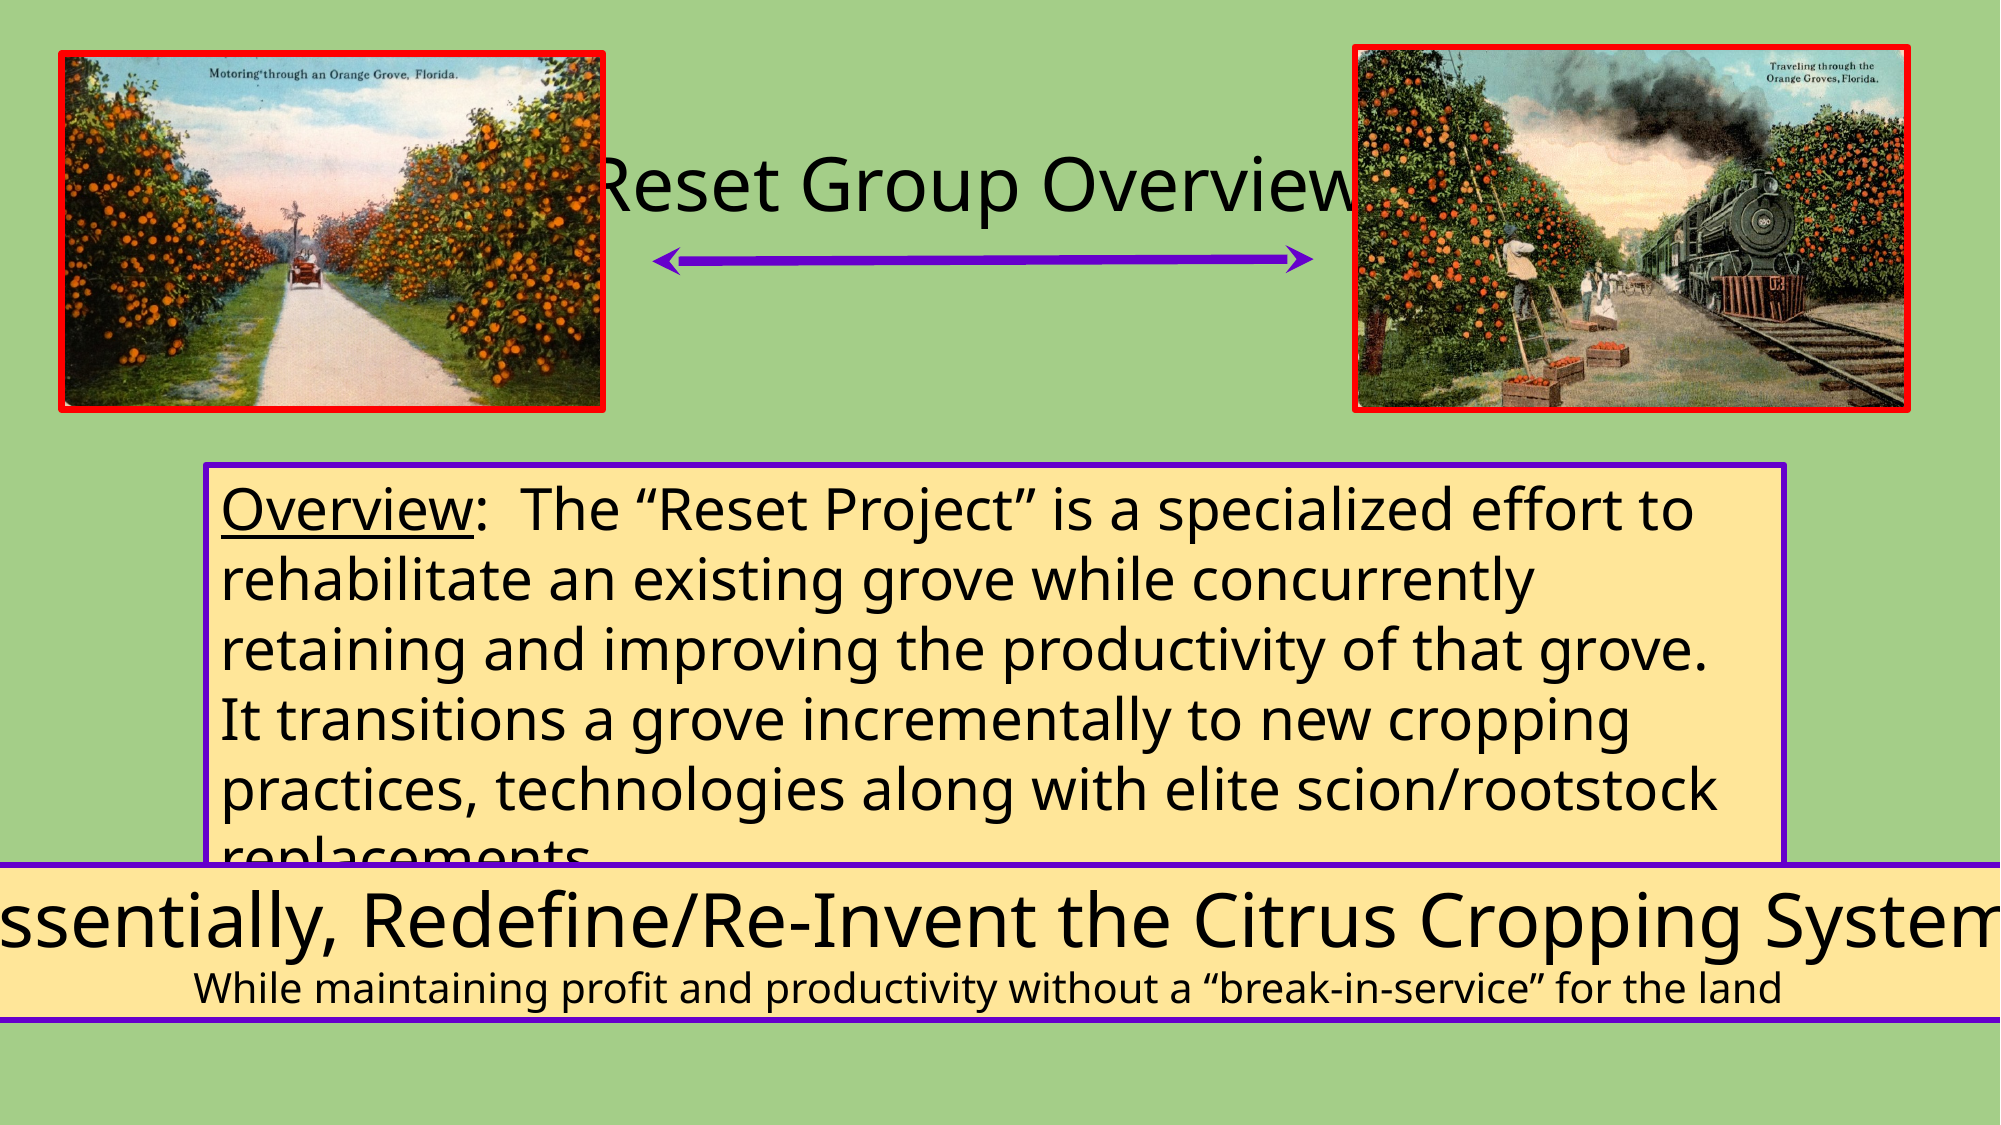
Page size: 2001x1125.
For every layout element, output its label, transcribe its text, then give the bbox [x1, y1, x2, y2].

picture [64, 56, 600, 407]
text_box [652, 258, 1314, 262]
picture [1357, 49, 1905, 407]
text_box Essentially, Redefine/Re-Invent the Citrus Cropping System While maintaining profit and productivity without a “break-in-service” for the land [0, 864, 2000, 1020]
text_box Overview: The “Reset Project” is a specialized effort to rehabilitate an existing grove while concurrently retaining and improving the productivity of that grove. It transitions a grove incrementally to new cropping practices, technologies along with elite scion/rootstock replacements [205, 464, 1785, 864]
text_box Reset Group Overview [606, 128, 1352, 234]
